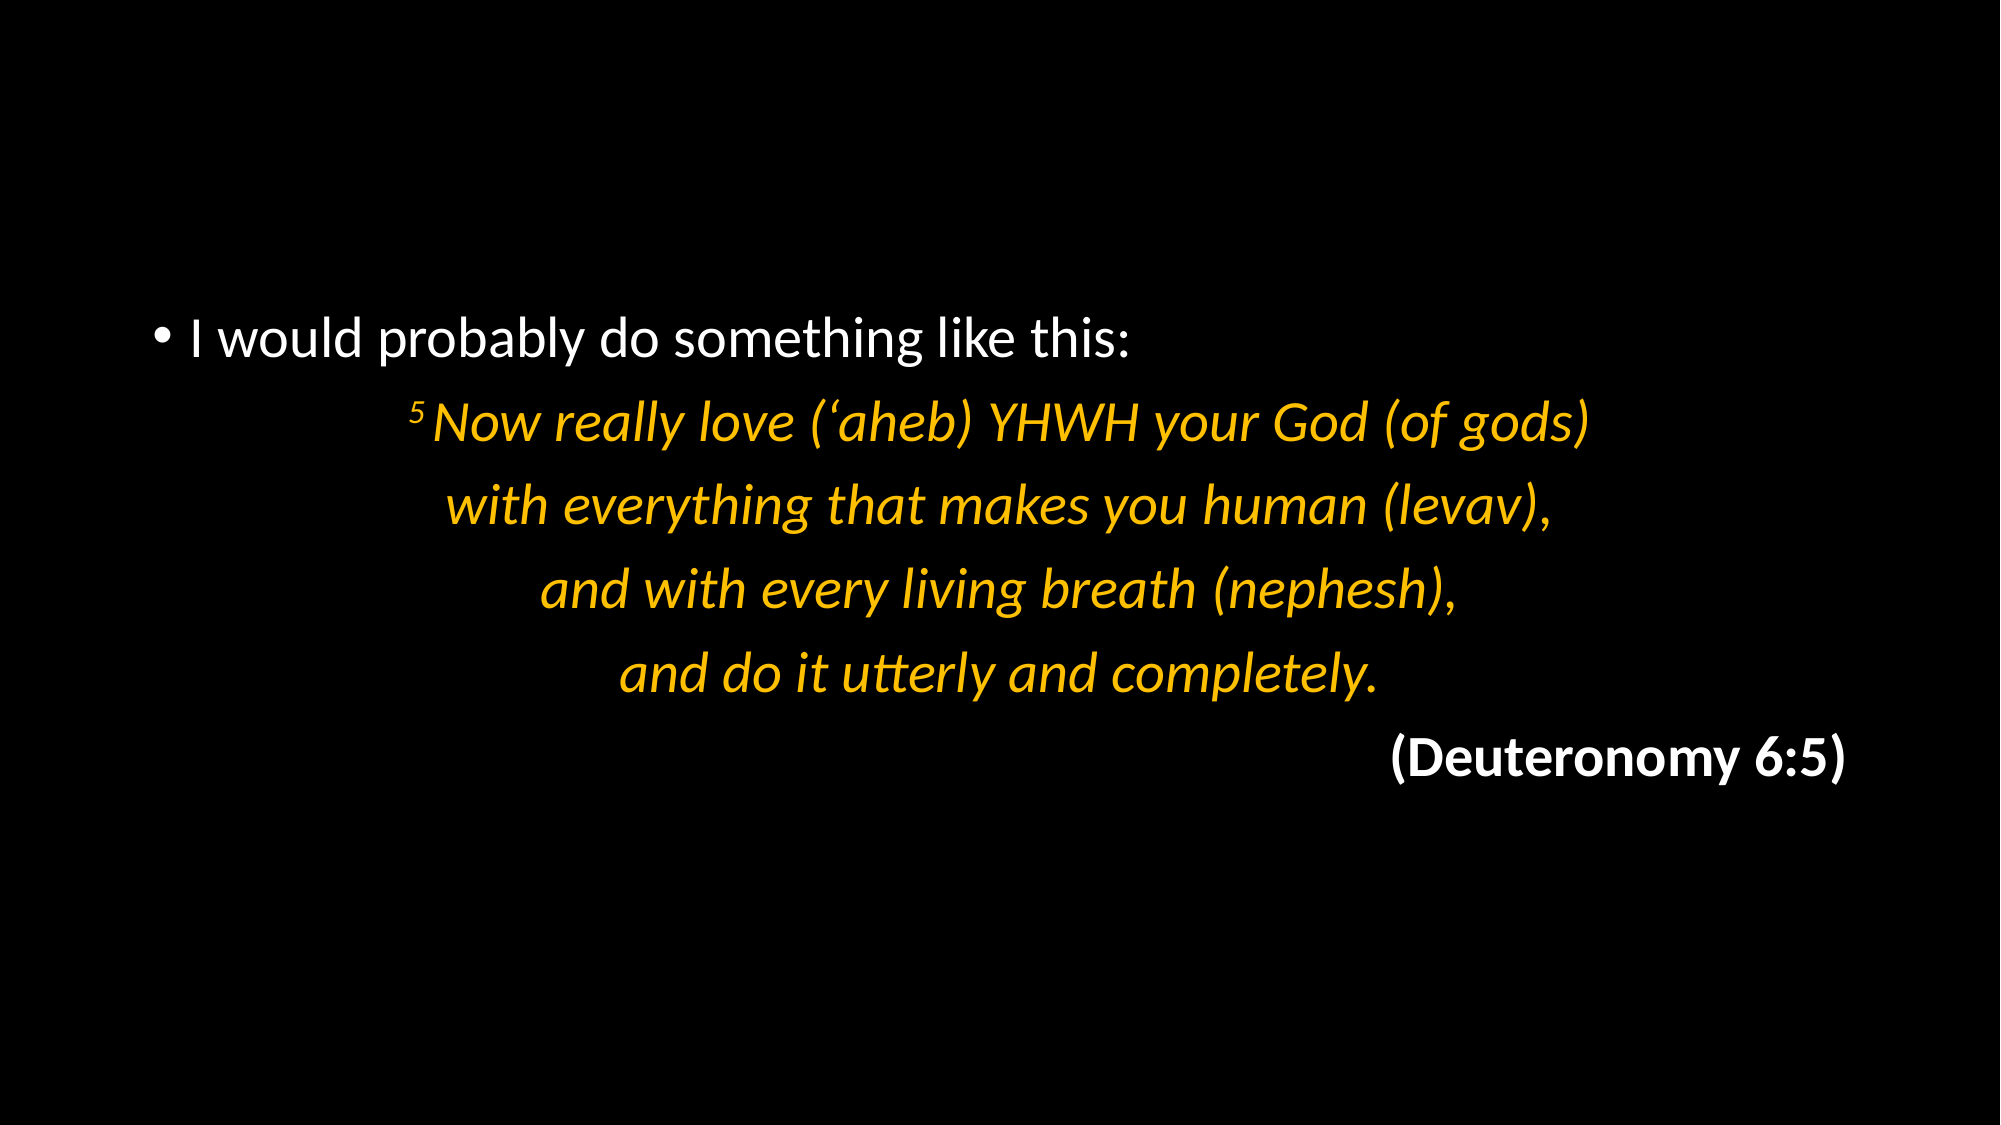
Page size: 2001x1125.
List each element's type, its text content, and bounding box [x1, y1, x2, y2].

list I would probably do something like this: 5 Now really love (‘aheb) YHWH your God (of gods) with everything that makes you human (levav), and with every living breath (nephesh), and do it utterly and completely. (Deuteronomy 6:5) [137, 299, 1863, 1014]
